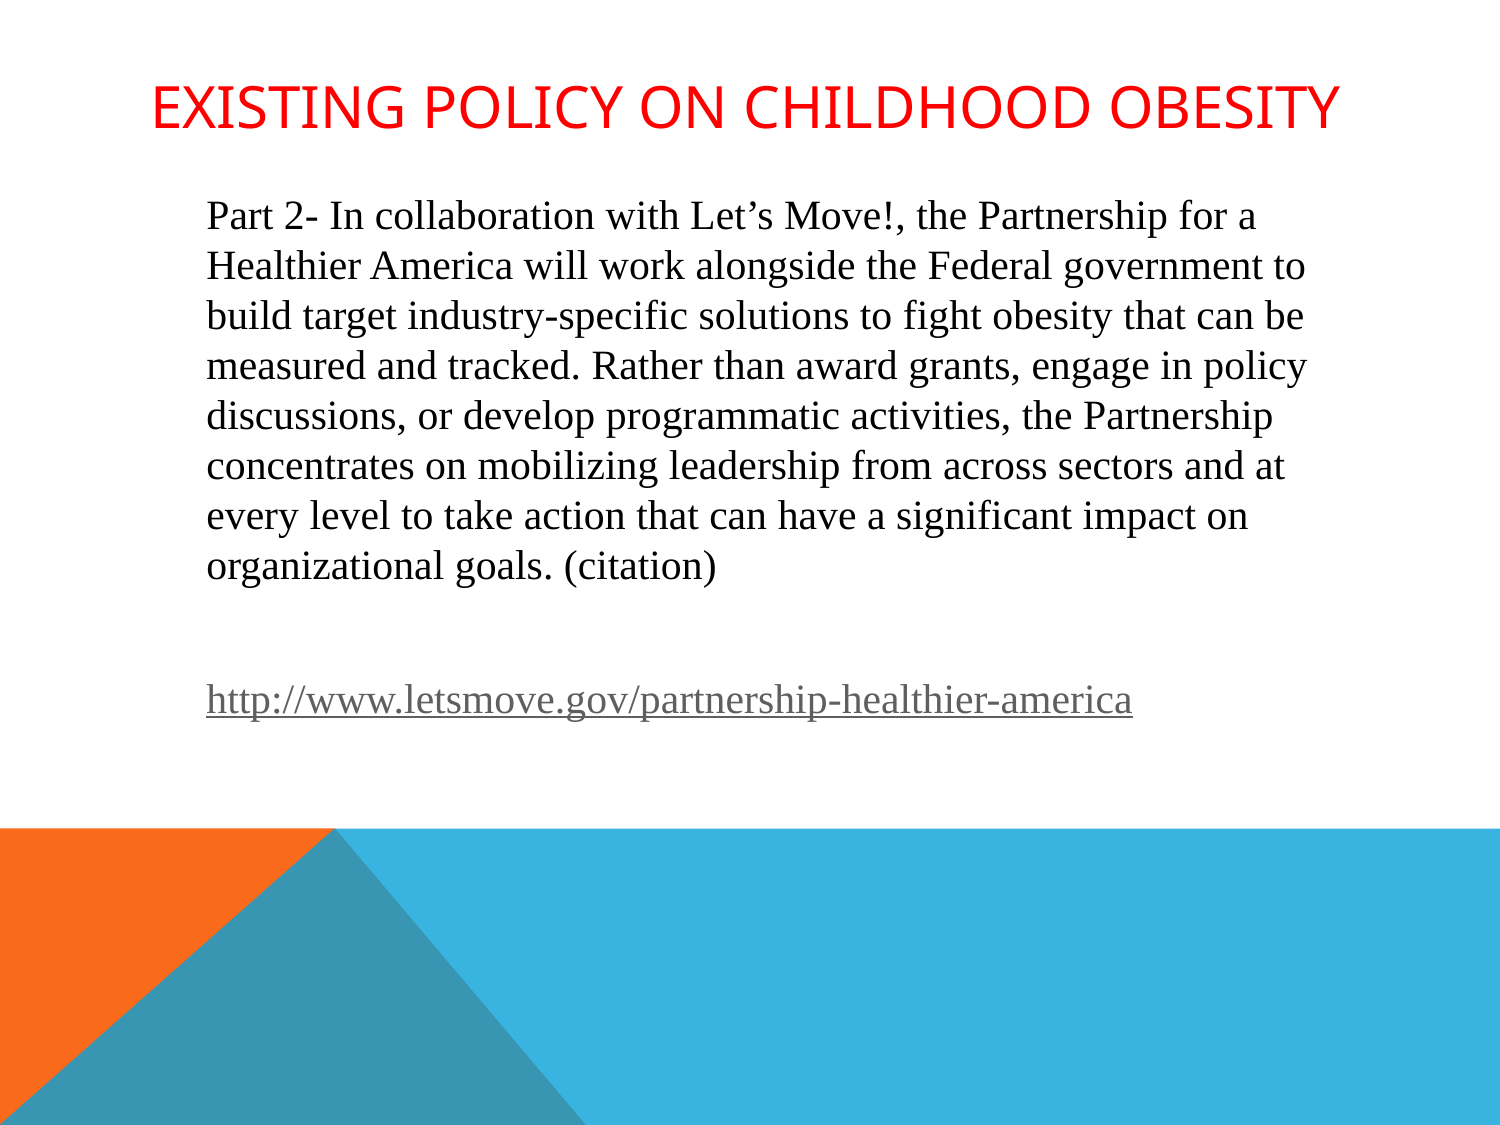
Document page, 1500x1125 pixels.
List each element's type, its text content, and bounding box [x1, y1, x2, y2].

title Existing policy on CHILDHOOD OBESITY [135, 60, 1369, 150]
list Part 2- In collaboration with Let’s Move!, the Partnership for a Healthier America will work alongside the Federal government to build target industry-specific solutions to fight obesity that can be measured and tracked. Rather than award grants, engage in policy discussions, or develop programmatic activities, the Partnership concentrates on mobilizing leadership from across sectors and at every level to take action that can have a significant impact on organizational goals. (citation) http://www.letsmove.gov/partnership-healthier-america [135, 180, 1369, 768]
